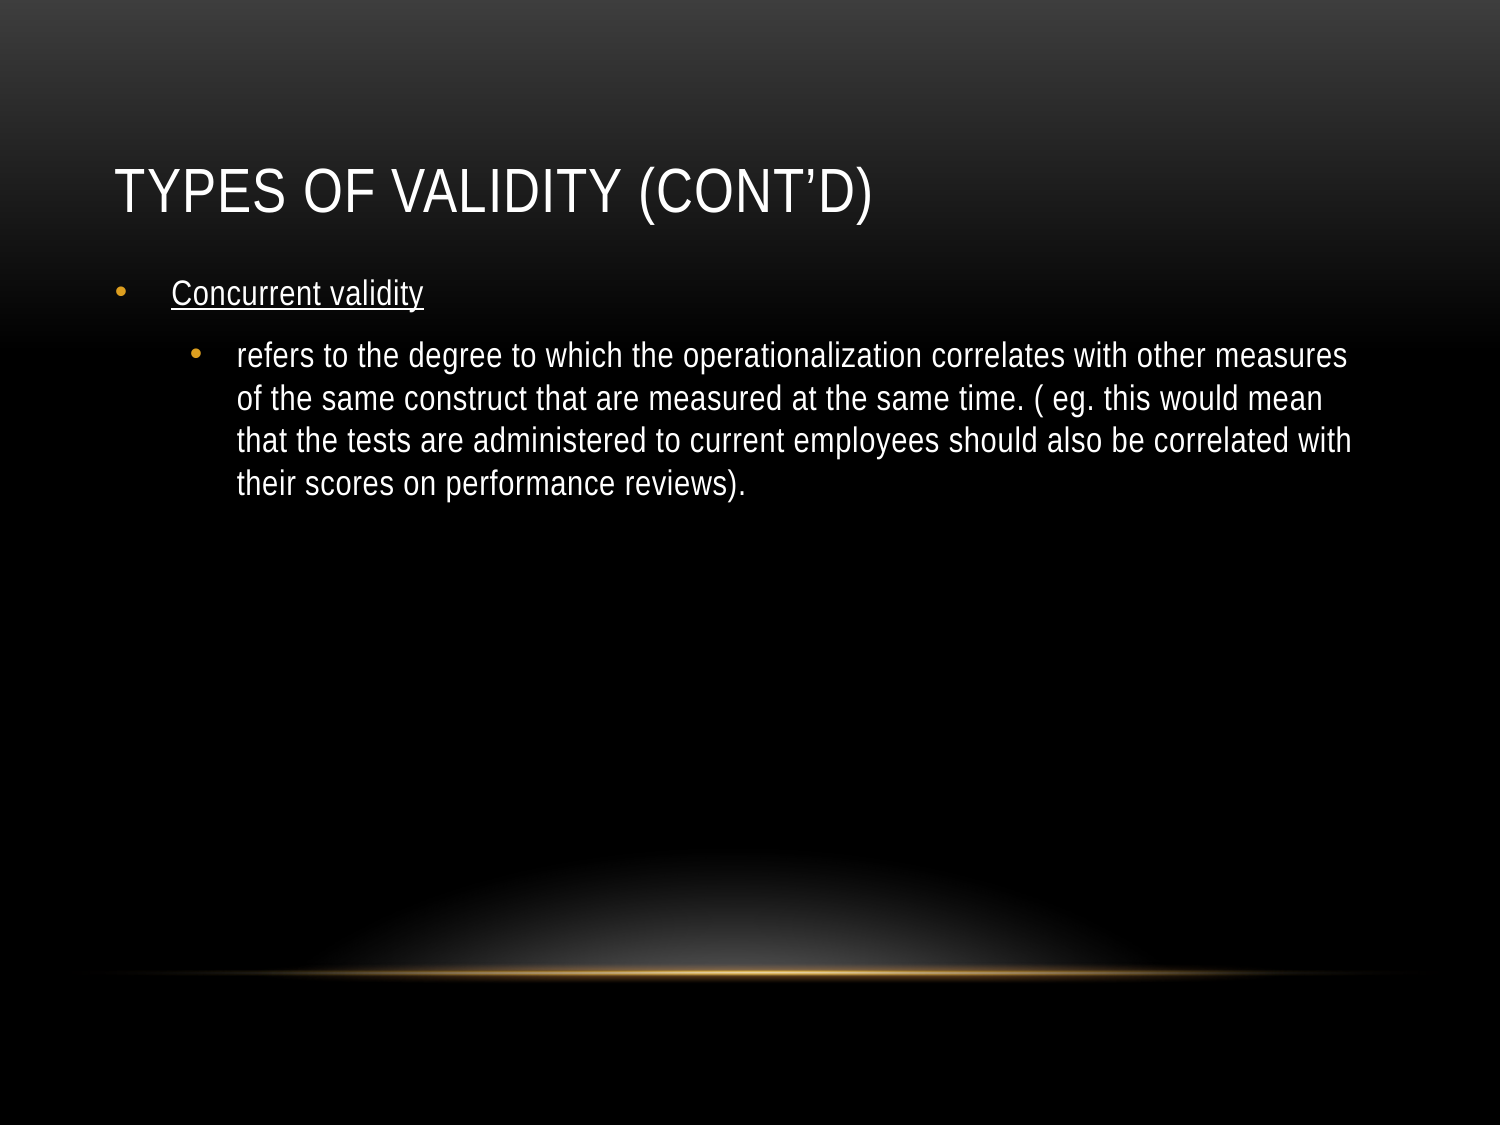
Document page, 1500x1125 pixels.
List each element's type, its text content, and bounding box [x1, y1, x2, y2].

title Types of Validity (cont’d) [99, 45, 1400, 233]
list Concurrent validity refers to the degree to which the operationalization correlates with other measures of the same construct that are measured at the same time. ( eg. this would mean that the tests are administered to current employees should also be correlated with their scores on performance reviews). [99, 262, 1400, 938]
picture [0, 0, 1500, 1125]
